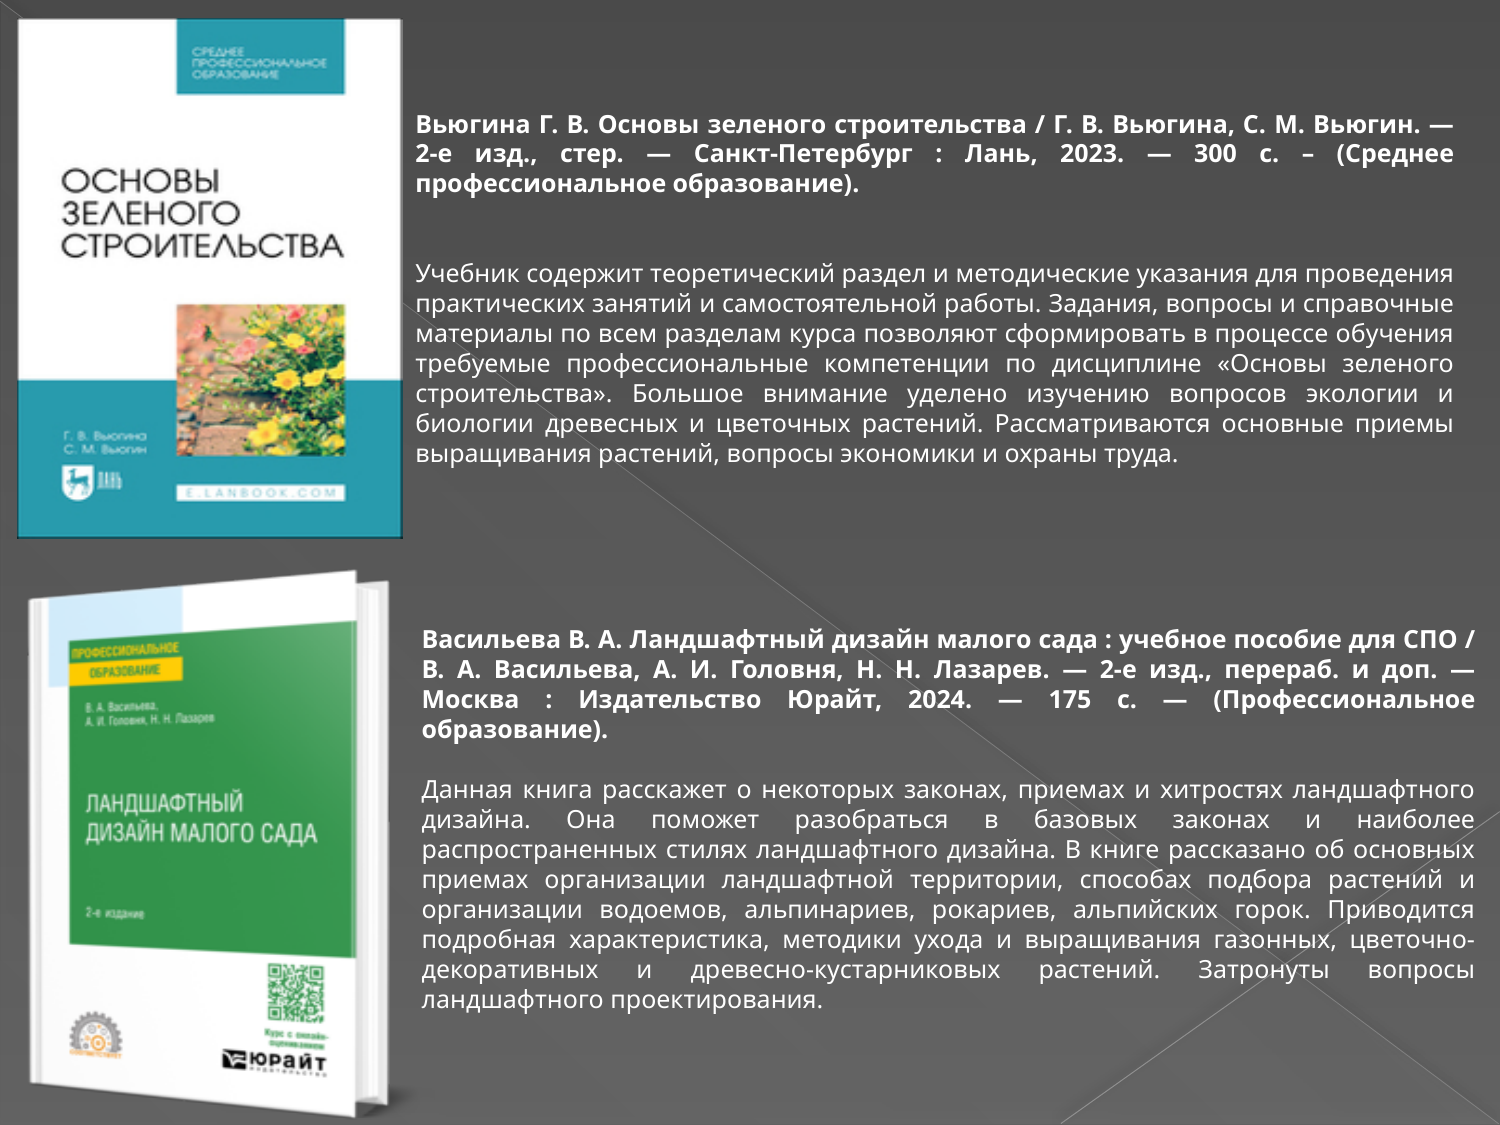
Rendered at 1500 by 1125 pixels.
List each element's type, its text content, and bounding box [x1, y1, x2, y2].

picture [0, 18, 435, 1125]
text_box Васильева В. А. Ландшафтный дизайн малого сада : учебное пособие для СПО / В. А. Васильева, А. И. Головня, Н. Н. Лазарев. — 2-е изд., перераб. и доп. — Москва : Издательство Юрайт, 2024. — 175 с. — (Профессиональное образование). Данная книга расскажет о некоторых законах, приемах и хитростях ландшафтного дизайна. Она поможет разобраться в базовых законах и наиболее распространенных стилях ландшафтного дизайна. В книге рассказано об основных приемах организации ландшафтной территории, способах подбора растений и организации водоемов, альпинариев, рокариев, альпийских горок. Приводится подробная характеристика, методики ухода и выращивания газонных, цветочно-декоративных и древесно-кустарниковых растений. Затронуты вопросы ландшафтного проектирования. [439, 616, 1492, 1021]
text_box Вьюгина Г. В. Основы зеленого строительства / Г. В. Вьюгина, С. М. Вьюгин. — 2-е изд., стер. — Санкт-Петербург : Лань, 2023. — 300 с. – (Среднее профессиональное образование). Учебник содержит теоретический раздел и методические указания для проведения практических занятий и самостоятельной работы. Задания, вопросы и справочные материалы по всем разделам курса позволяют сформировать в процессе обучения требуемые профессиональные компетенции по дисциплине «Основы зеленого строительства». Большое внимание уделено изучению вопросов экологии и биологии древесных и цветочных растений. Рассматриваются основные приемы выращивания растений, вопросы экономики и охраны труда. [407, 100, 1471, 475]
